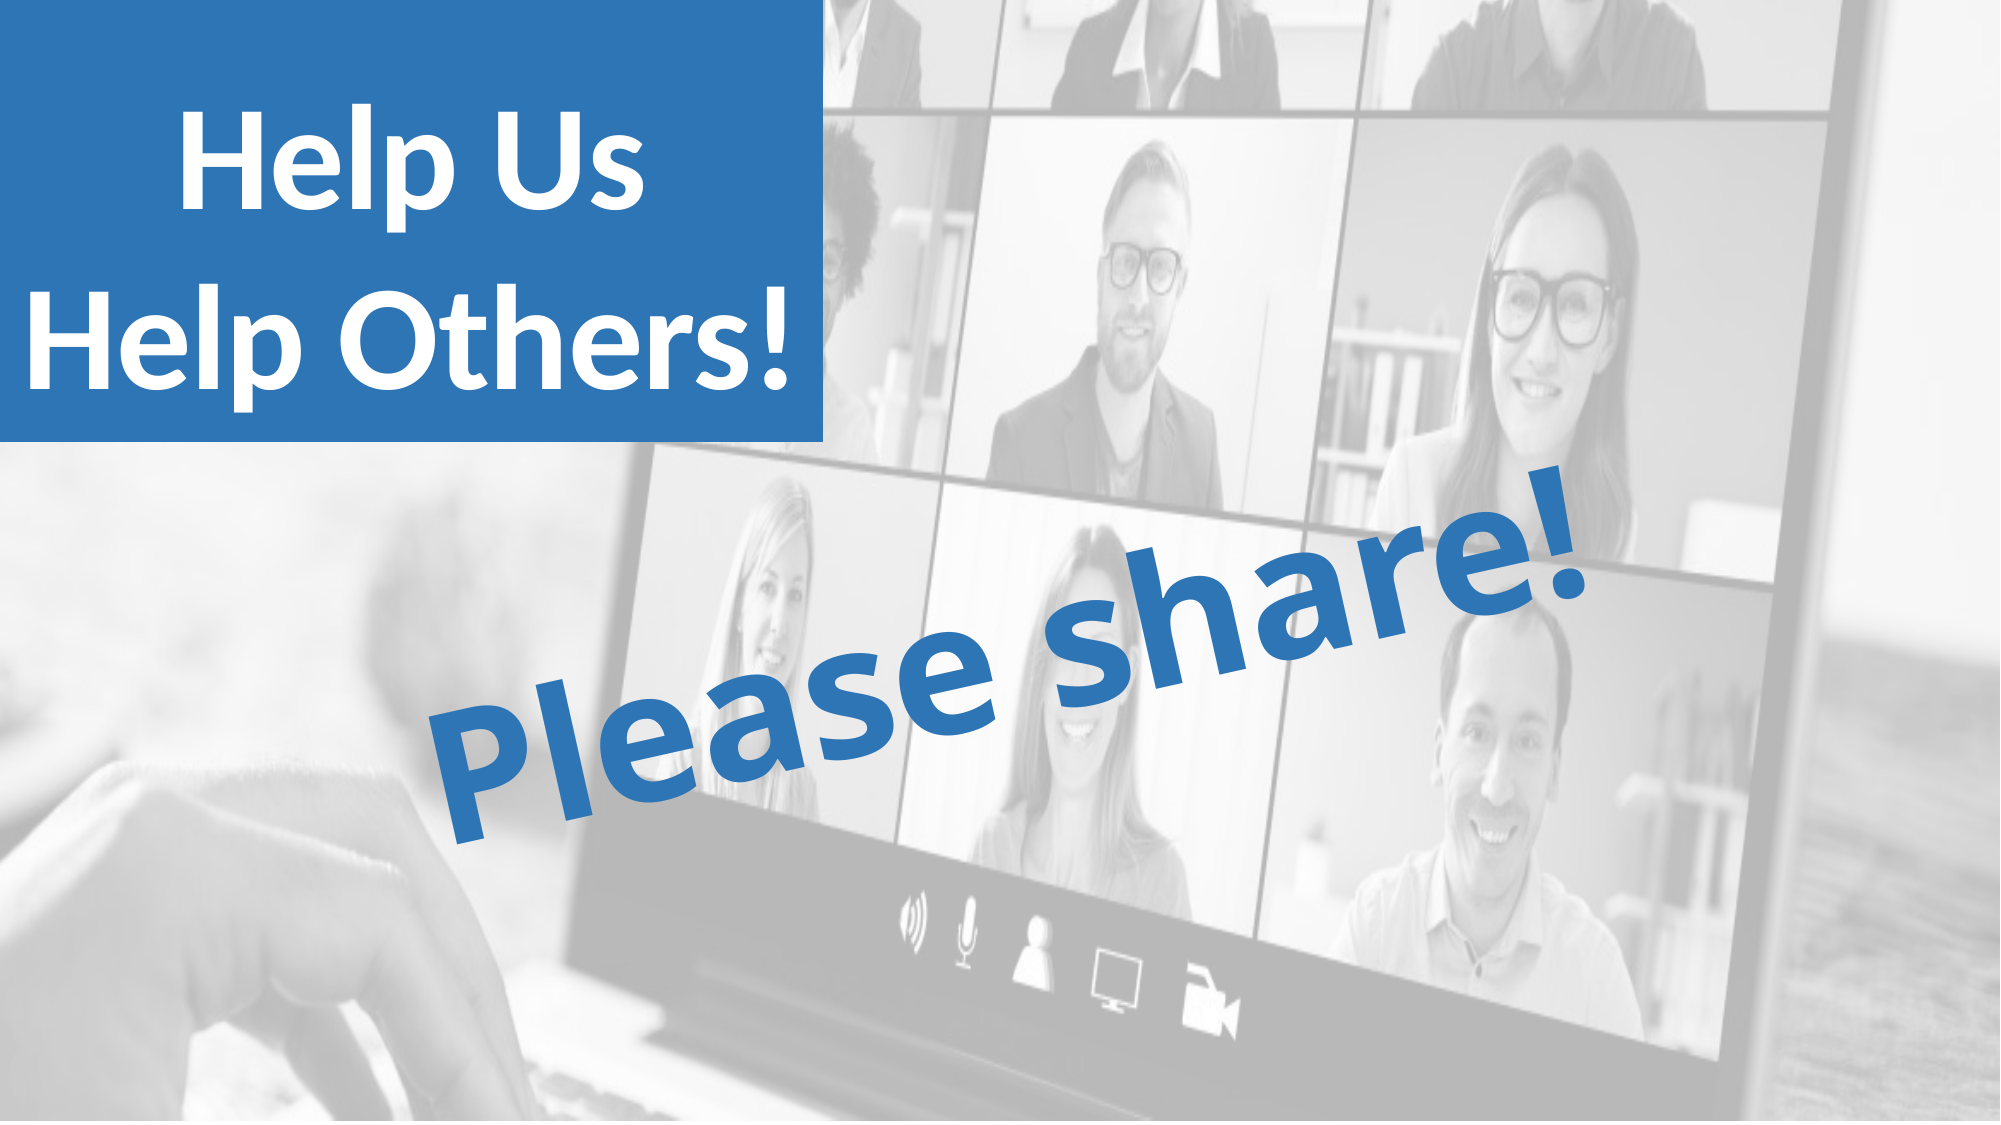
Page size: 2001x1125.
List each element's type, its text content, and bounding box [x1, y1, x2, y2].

picture [0, 0, 2000, 1121]
text_box Please share! [362, 1121, 507, 1125]
